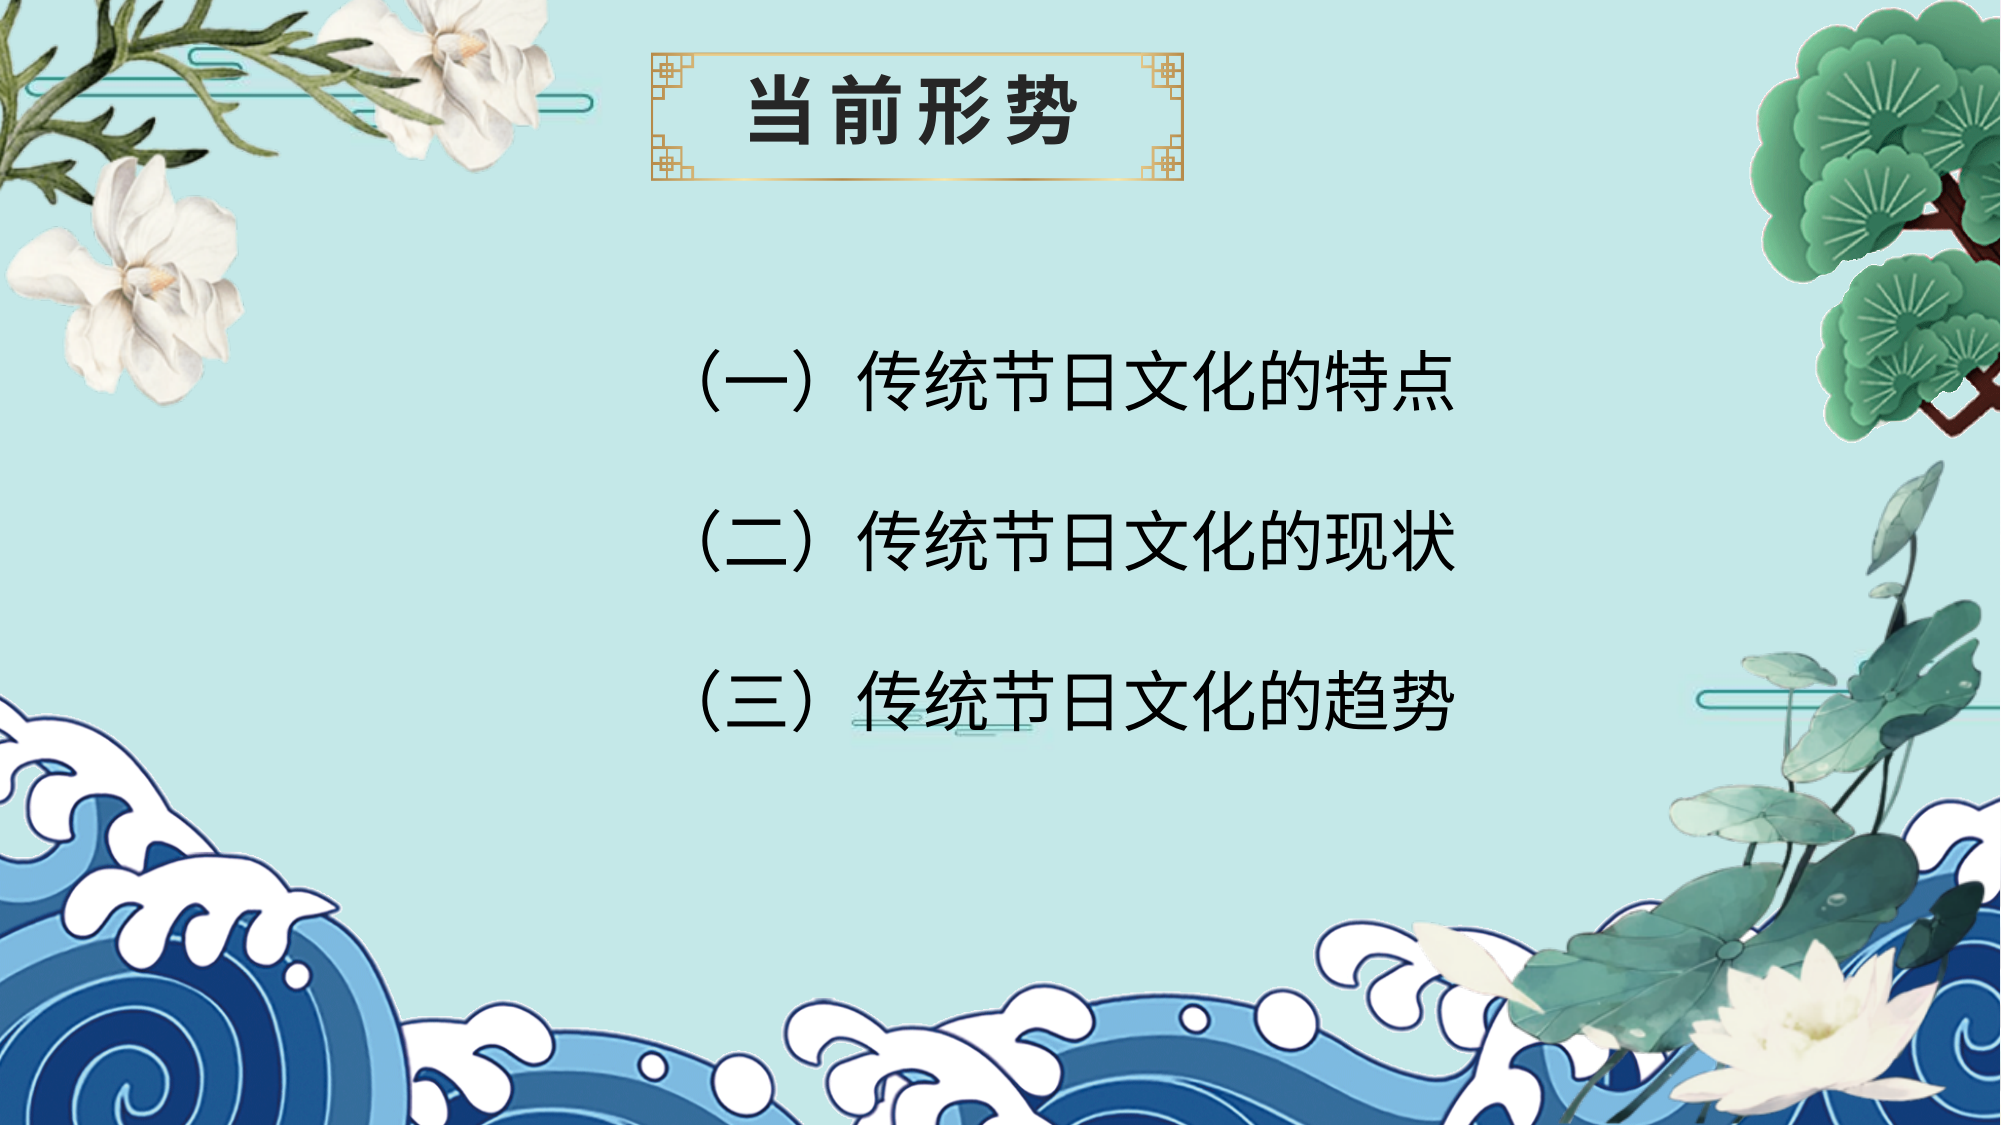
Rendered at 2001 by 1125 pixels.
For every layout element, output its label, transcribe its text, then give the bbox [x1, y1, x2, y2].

text_box （一）传统节日文化的特点 （二）传统节日文化的现状 （三）传统节日文化的趋势 [566, 252, 1534, 663]
picture [0, 0, 2001, 1125]
